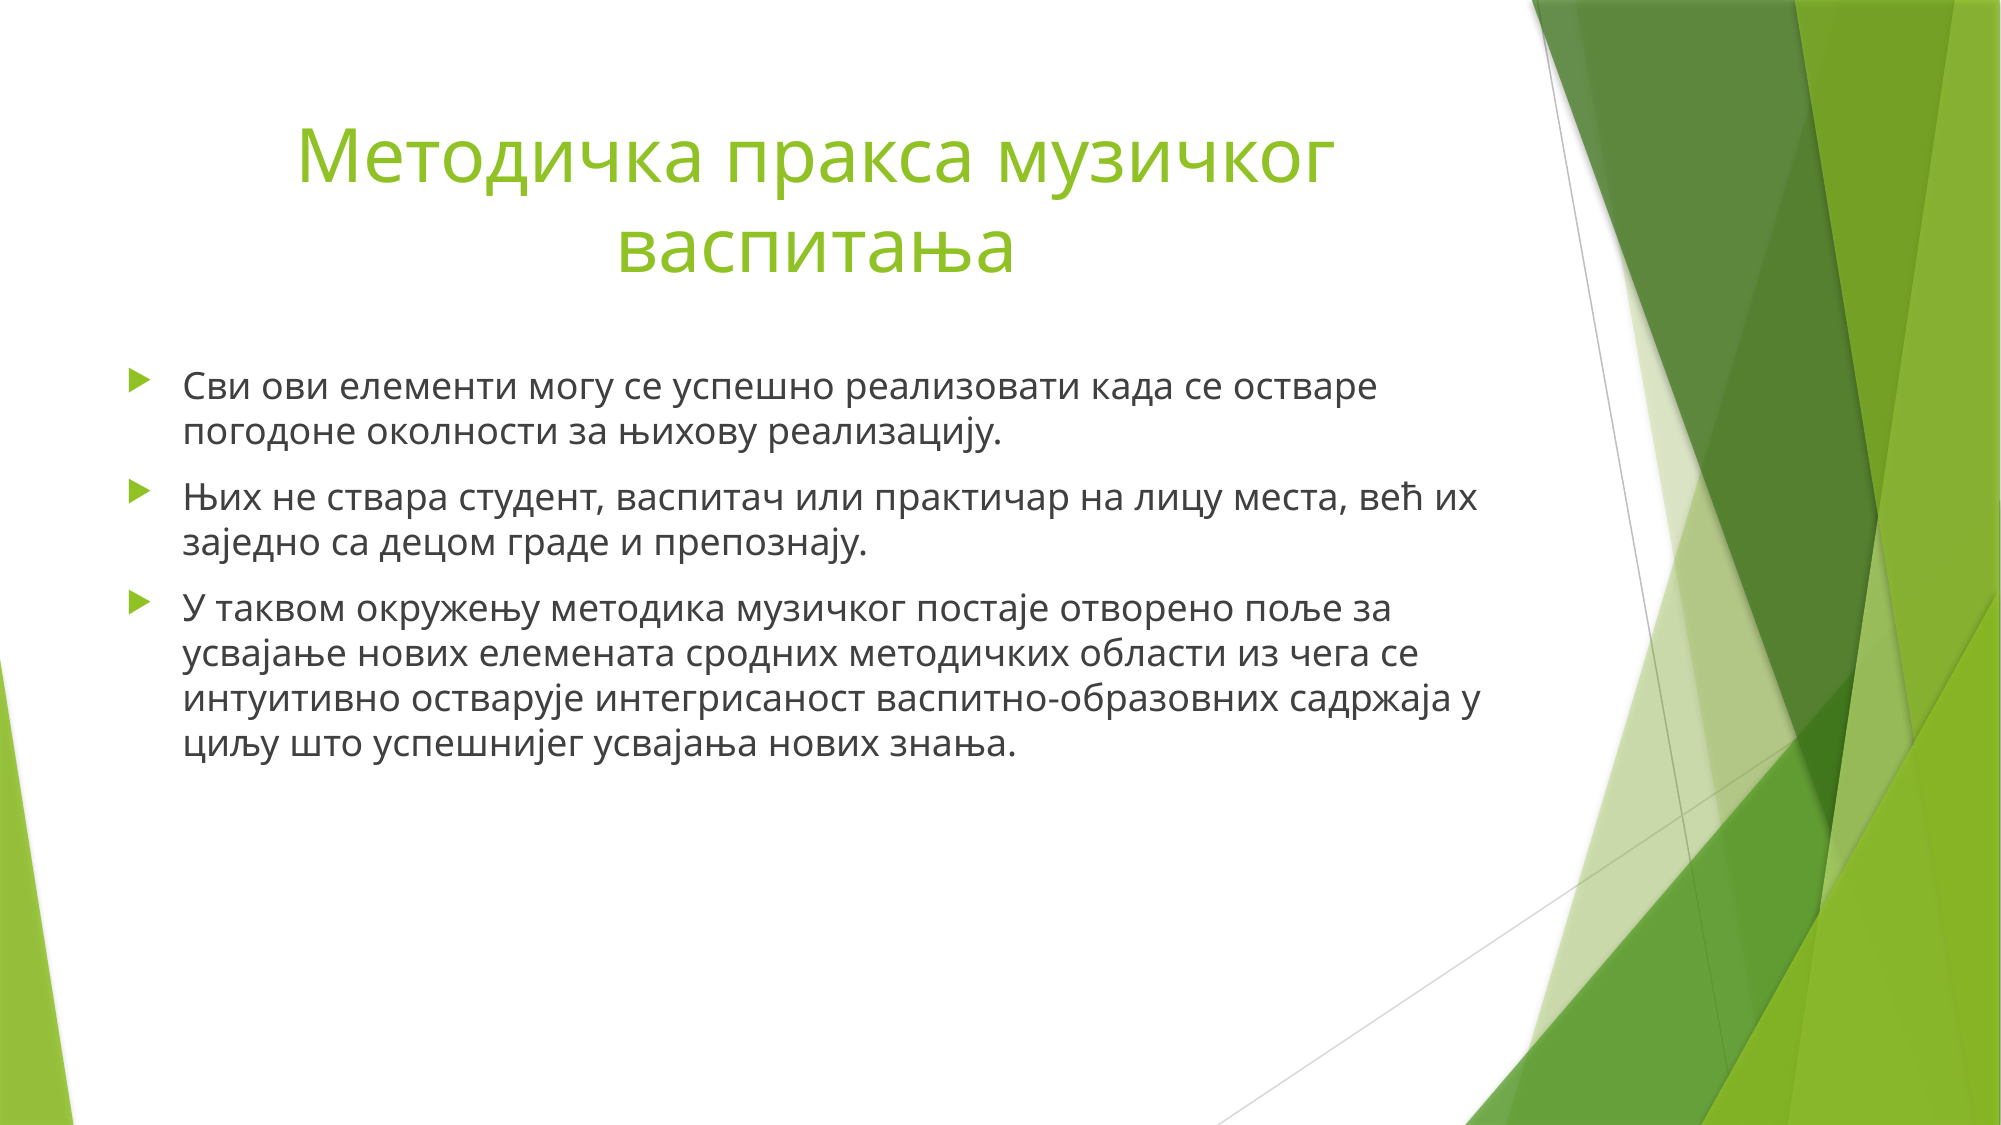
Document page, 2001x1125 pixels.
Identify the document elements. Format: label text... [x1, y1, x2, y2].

title Методичка пракса музичког васпитања [111, 99, 1522, 317]
list Сви ови елементи могу се успешно реализовати када се остваре погодоне околности за њихову реализацију. Њих не ствара студент, васпитач или практичар на лицу места, већ их заједно са децом граде и препознају. У таквом окружењу методика музичког постаје отворено поље за усвајање нових елемената сродних методичких области из чега се интуитивно остварује интегрисаност васпитно-образовних садржаја у циљу што успешнијег усвајања нових знања. [111, 354, 1522, 992]
